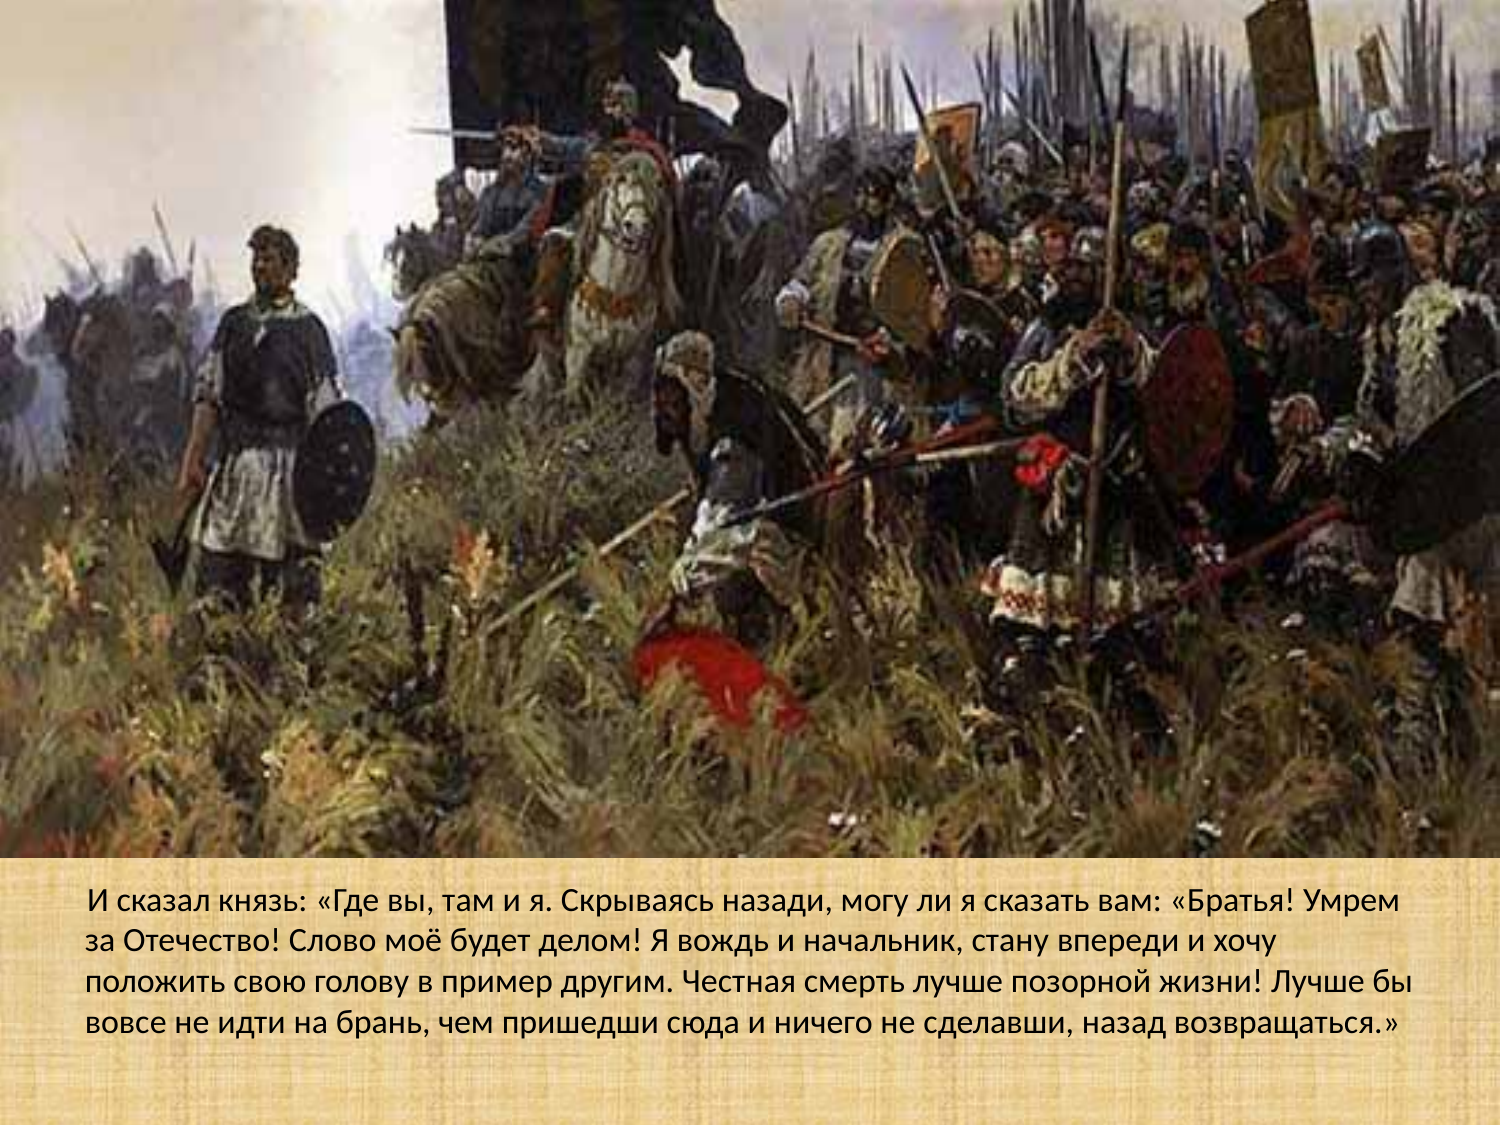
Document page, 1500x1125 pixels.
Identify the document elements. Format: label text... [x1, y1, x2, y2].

picture [0, 858, 1500, 1125]
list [0, 0, 1500, 858]
list И сказал князь: «Где вы, там и я. Скрываясь назади, могу ли я сказать вам: «Братья! Умрем за Отечество! Слово моё будет делом! Я вождь и начальник, стану впереди и хочу положить свою голову в пример другим. Честная смерть лучше позорной жизни! Лучше бы вовсе не идти на брань, чем пришедши сюда и ничего не сделавши, назад возвращаться.» [17, 869, 1436, 1107]
